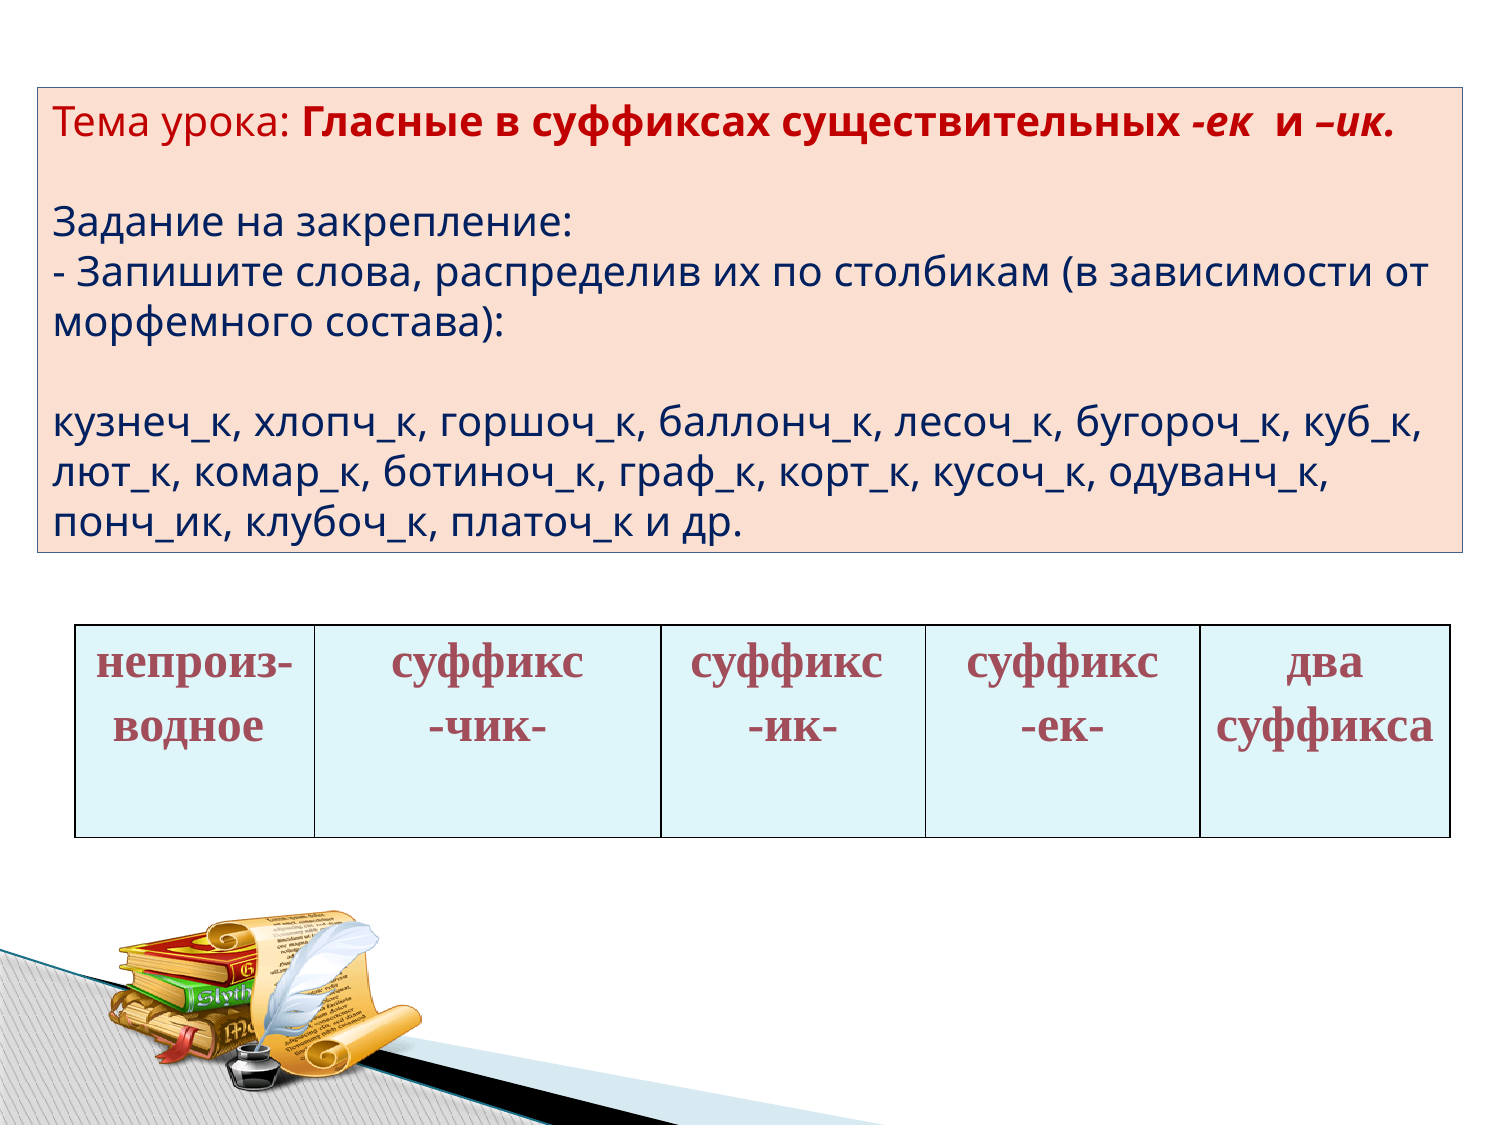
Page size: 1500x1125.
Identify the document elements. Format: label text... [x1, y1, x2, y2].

table_header два суффикса [1201, 626, 1449, 837]
table_header суффикс -чик- [315, 626, 660, 837]
text_box Тема урока: Гласные в суффиксах существительных -ек и –ик. Задание на закрепление: - Запишите слова, распределив их по столбикам (в зависимости от морфемного состава): кузнеч_к, хлопч_к, горшоч_к, баллонч_к, лесоч_к, бугороч_к, куб_к, лют_к, комар_к, ботиноч_к, граф_к, корт_к, кусоч_к, одуванч_к, понч_ик, клубоч_к, платоч_к и др. [37, 87, 1463, 553]
table_header непроиз-водное [76, 626, 314, 837]
picture [99, 874, 430, 1125]
table_header суффикс -ик- [662, 626, 925, 837]
table_header суффикс -ек- [926, 626, 1199, 837]
